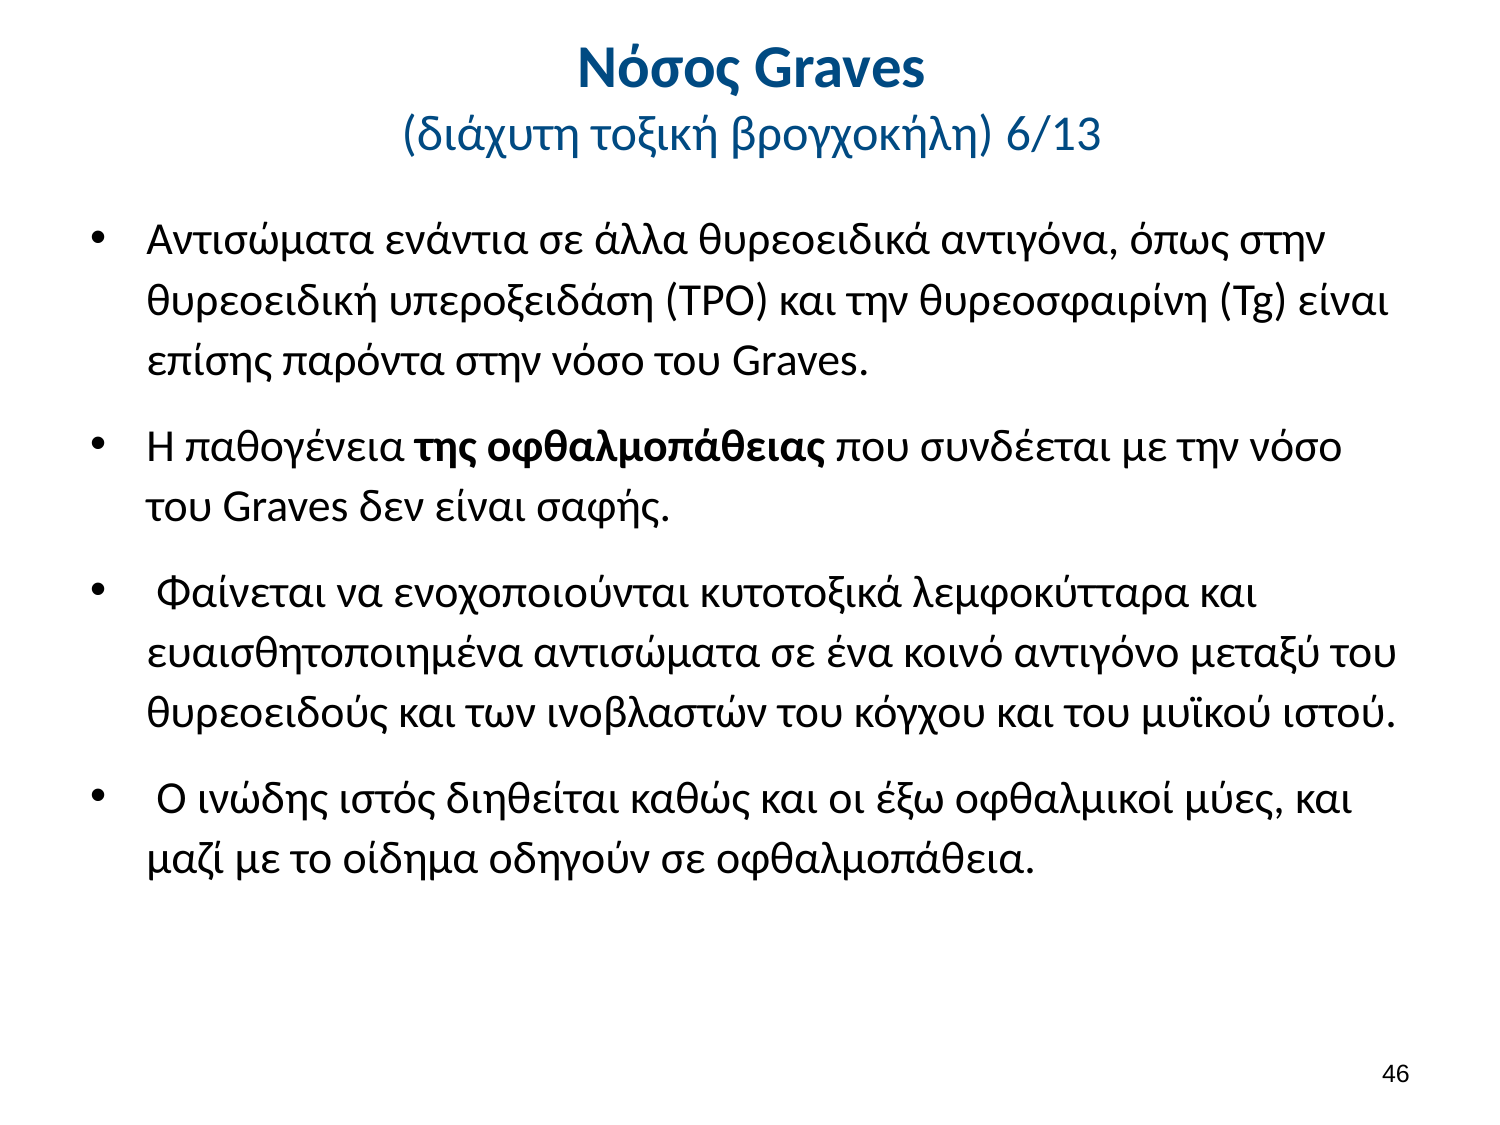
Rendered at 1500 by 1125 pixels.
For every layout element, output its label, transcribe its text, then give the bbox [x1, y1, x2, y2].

slide_number 45 [1074, 1042, 1425, 1103]
title Νόσος Graves (διάχυτη τοξική βρογχοκήλη) 6/13 [76, 19, 1427, 169]
list Αντισώματα ενάντια σε άλλα θυρεοειδικά αντιγόνα, όπως στην θυρεοειδική υπεροξειδάση (TPO) και την θυρεοσφαιρίνη (Tg) είναι επίσης παρόντα στην νόσο του Graves. Η παθογένεια της οφθαλμοπάθειας που συνδέεται με την νόσο του Graves δεν είναι σαφής. Φαίνεται να ενοχοποιούνται κυτοτοξικά λεμφοκύτταρα και ευαισθητοποιημένα αντισώματα σε ένα κοινό αντιγόνο μεταξύ του θυρεοειδούς και των ινοβλαστών του κόγχου και του μυϊκού ιστού. Ο ινώδης ιστός διηθείται καθώς και οι έξω οφθαλμικοί μύες, και μαζί με το οίδημα οδηγούν σε οφθαλμοπάθεια. [75, 196, 1425, 1024]
